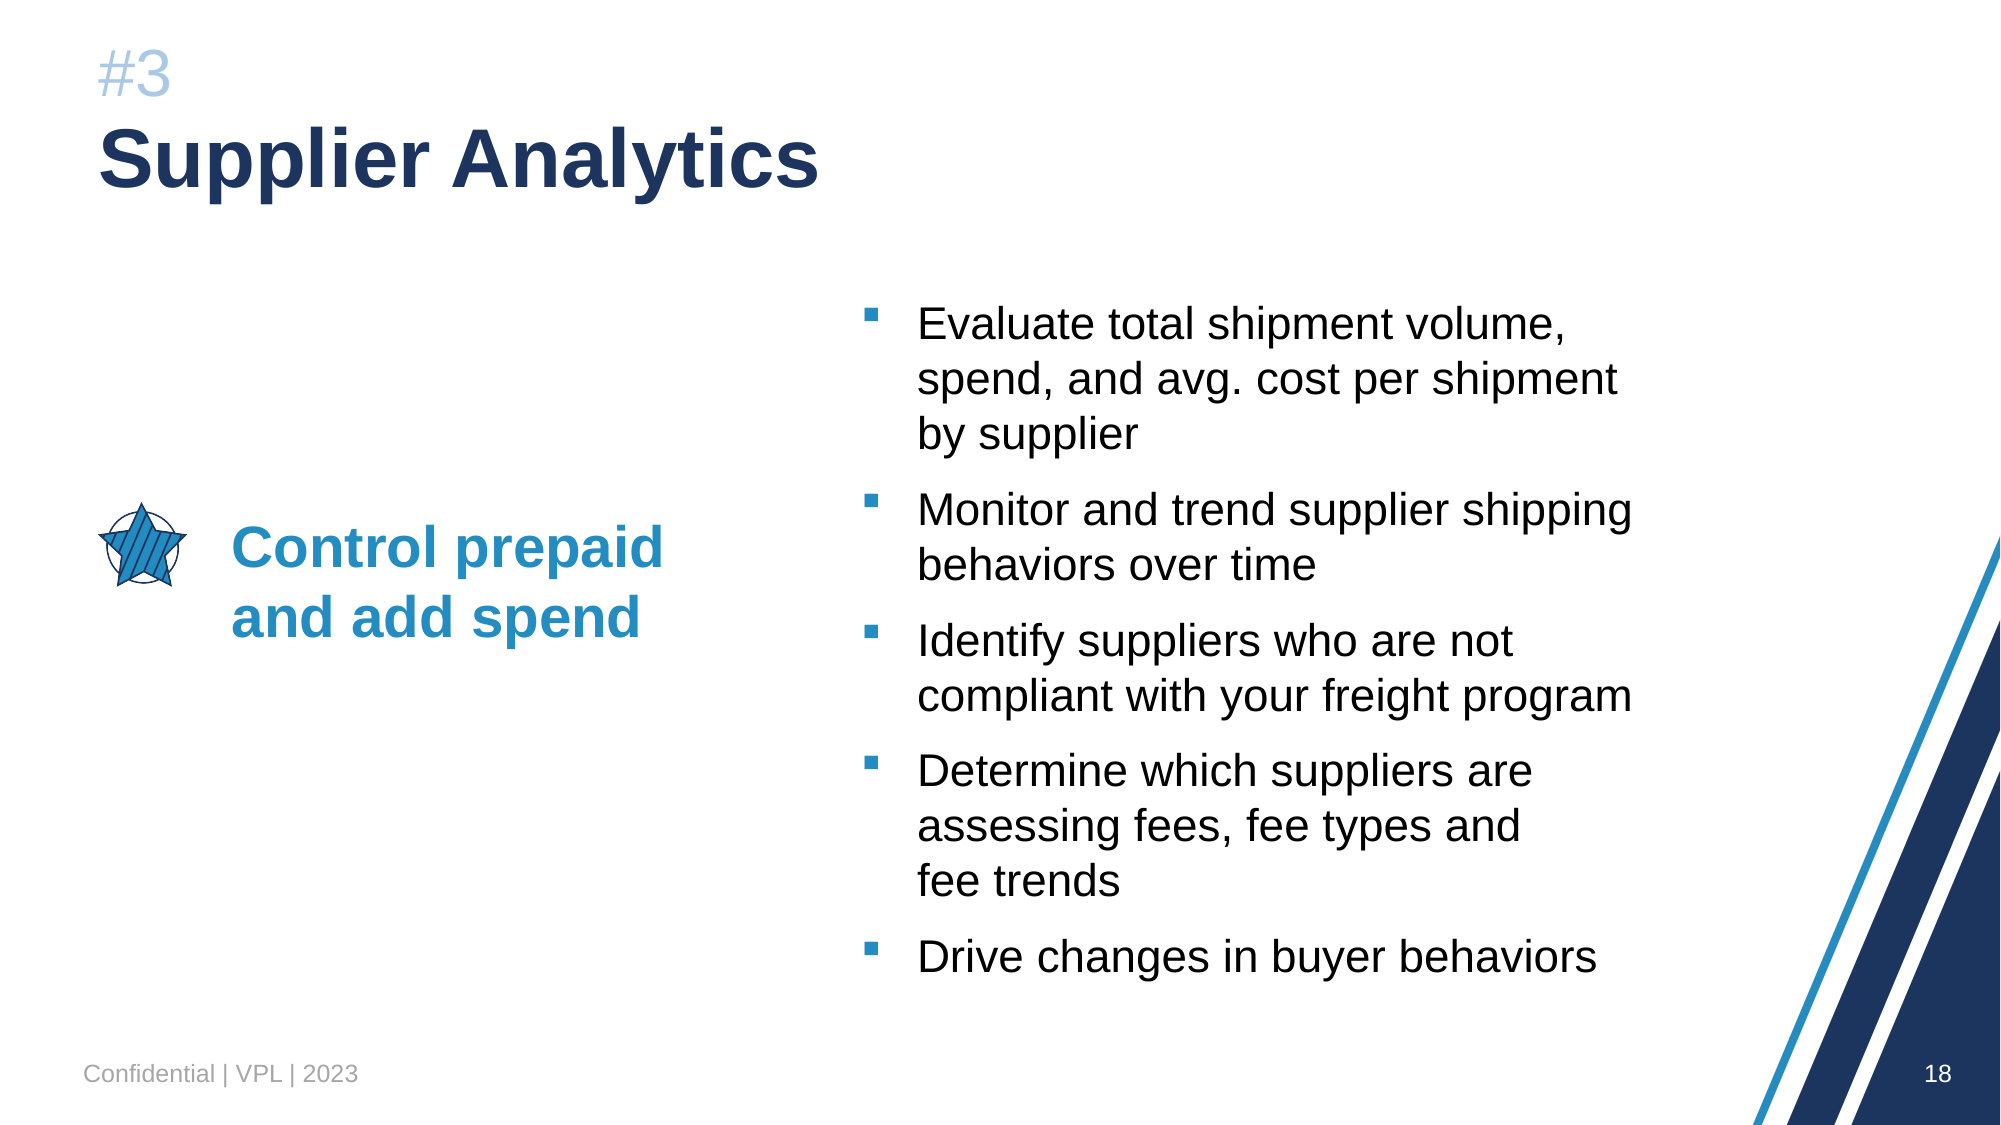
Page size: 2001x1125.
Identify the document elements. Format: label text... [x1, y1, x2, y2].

slide_number 18 [1502, 1042, 1953, 1103]
text_box Evaluate total shipment volume, spend, and avg. cost per shipment by supplier Monitor and trend supplier shipping behaviors over time Identify suppliers who are not compliant with your freight program Determine which suppliers are assessing fees, fee types and fee trends Drive changes in buyer behaviors [845, 286, 1663, 767]
title Supplier Analytics [83, 108, 1863, 221]
text_box Control prepaid and add spend [216, 501, 819, 1125]
footer Confidential | VPL | 2023 [83, 1042, 216, 1103]
picture [0, 0, 2001, 1125]
list #3 [83, 22, 1244, 109]
